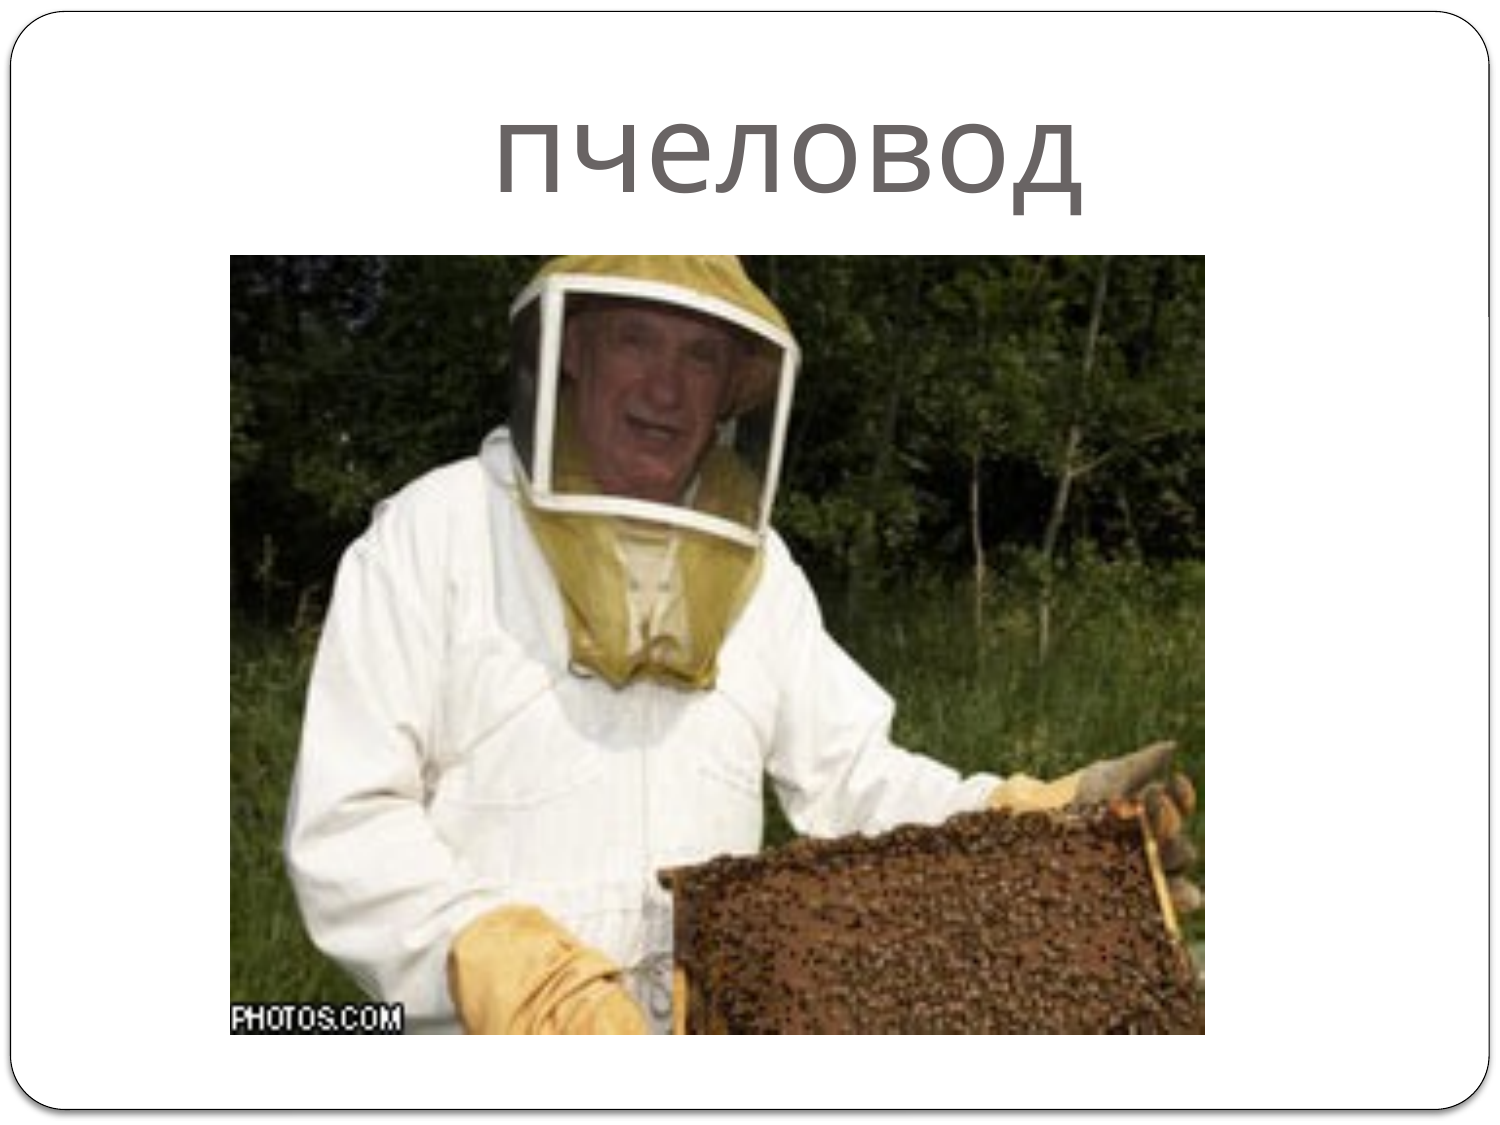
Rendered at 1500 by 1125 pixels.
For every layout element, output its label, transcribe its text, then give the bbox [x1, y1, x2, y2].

title пчеловод [150, 45, 1425, 233]
picture [229, 255, 1205, 1036]
